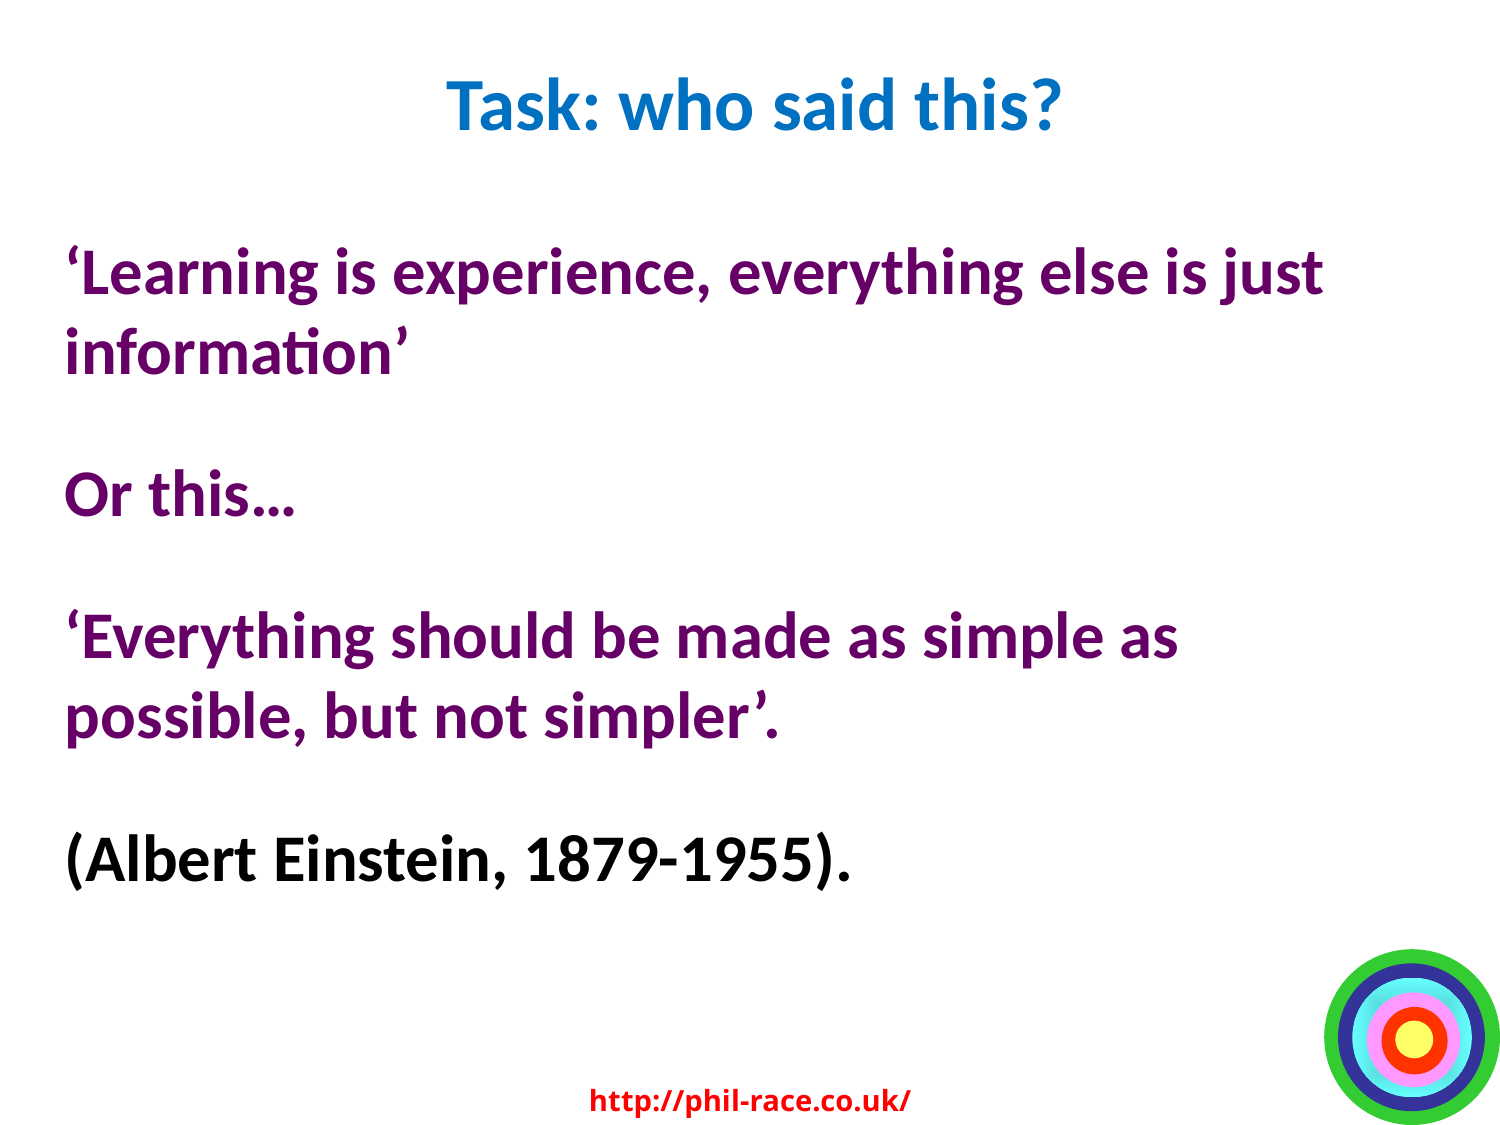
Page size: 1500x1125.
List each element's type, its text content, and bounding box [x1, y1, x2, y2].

text_box [1328, 954, 1500, 1125]
title Task: who said this? [40, 30, 1471, 185]
list ‘Learning is experience, everything else is just information’ Or this… ‘Everything should be made as simple as possible, but not simpler’. (Albert Einstein, 1879-1955). [49, 219, 1451, 1001]
